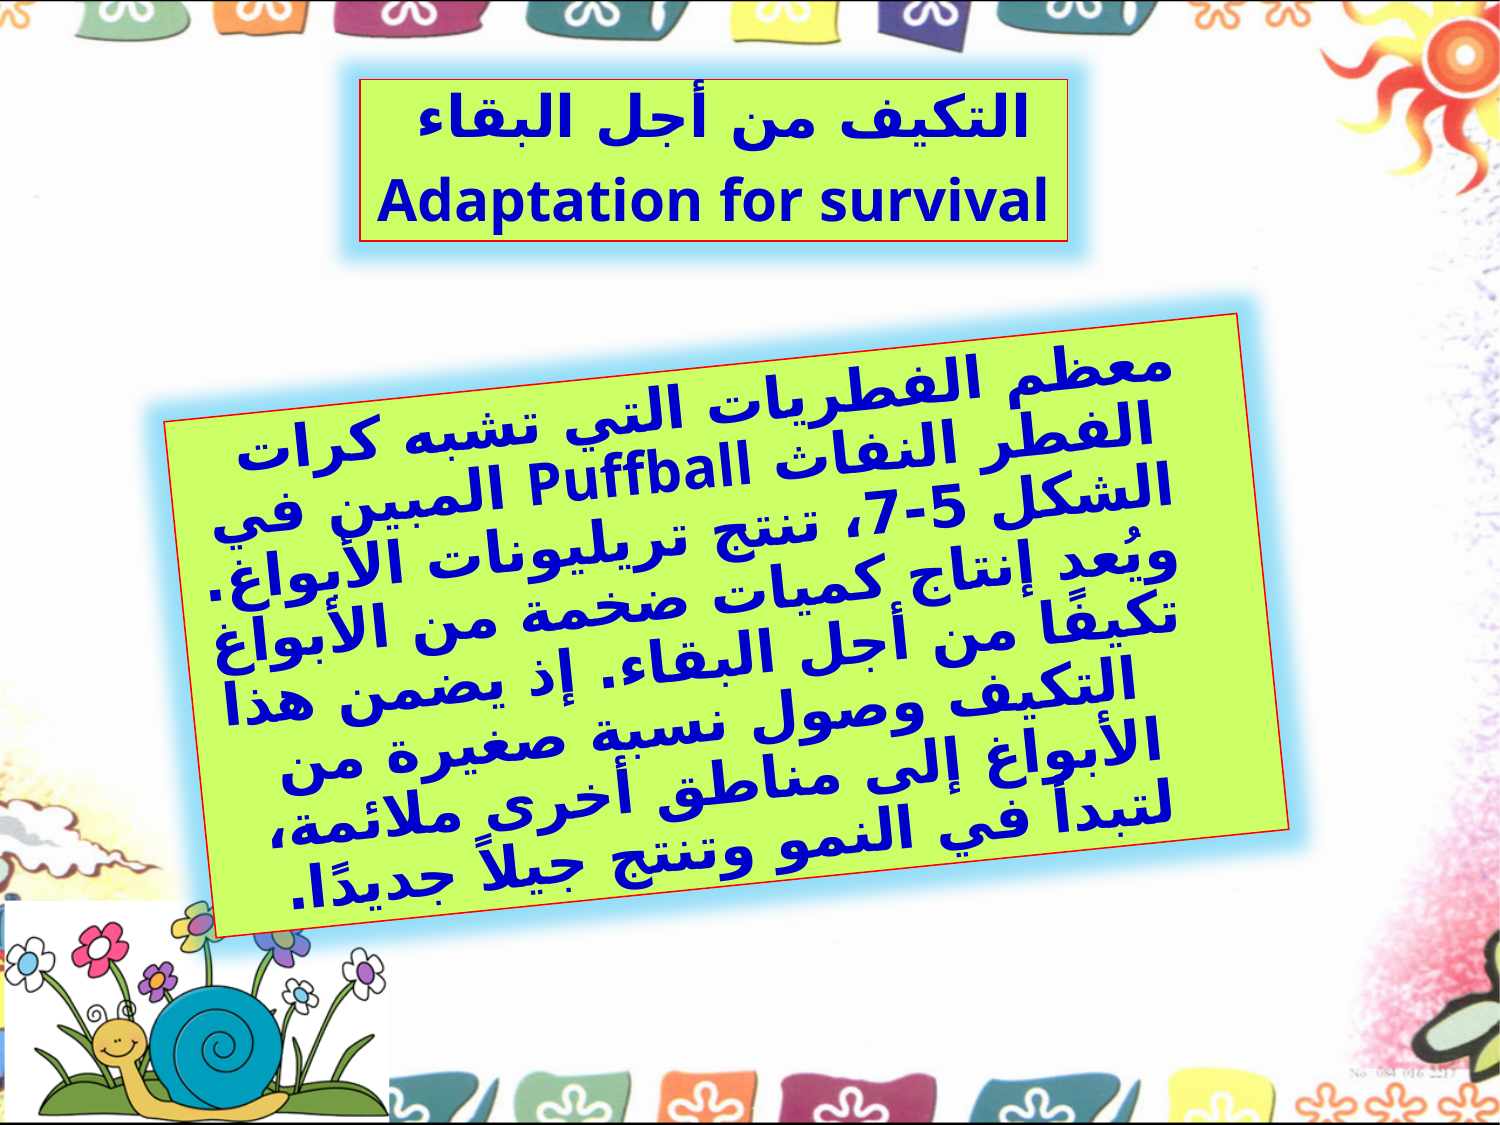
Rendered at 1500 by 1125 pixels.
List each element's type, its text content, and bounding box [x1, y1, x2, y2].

picture [0, 0, 1500, 1125]
text_box معظم الفطريات التي تشبه كرات الفطر النفاث Puffball المبين في الشكل 5-7، تنتج تريليونات الأبواغ. ويُعد إنتاج كميات ضخمة من الأبواغ تكيفًا من أجل البقاء. إذ يضمن هذا التكيف وصول نسبة صغيرة من الأبواغ إلى مناطق أخرى ملائمة، لتبدأ في النمو وتنتج جيلاً جديدًا. [164, 313, 1289, 938]
text_box التكيف من أجل البقاء Adaptation for survival [360, 79, 1068, 242]
